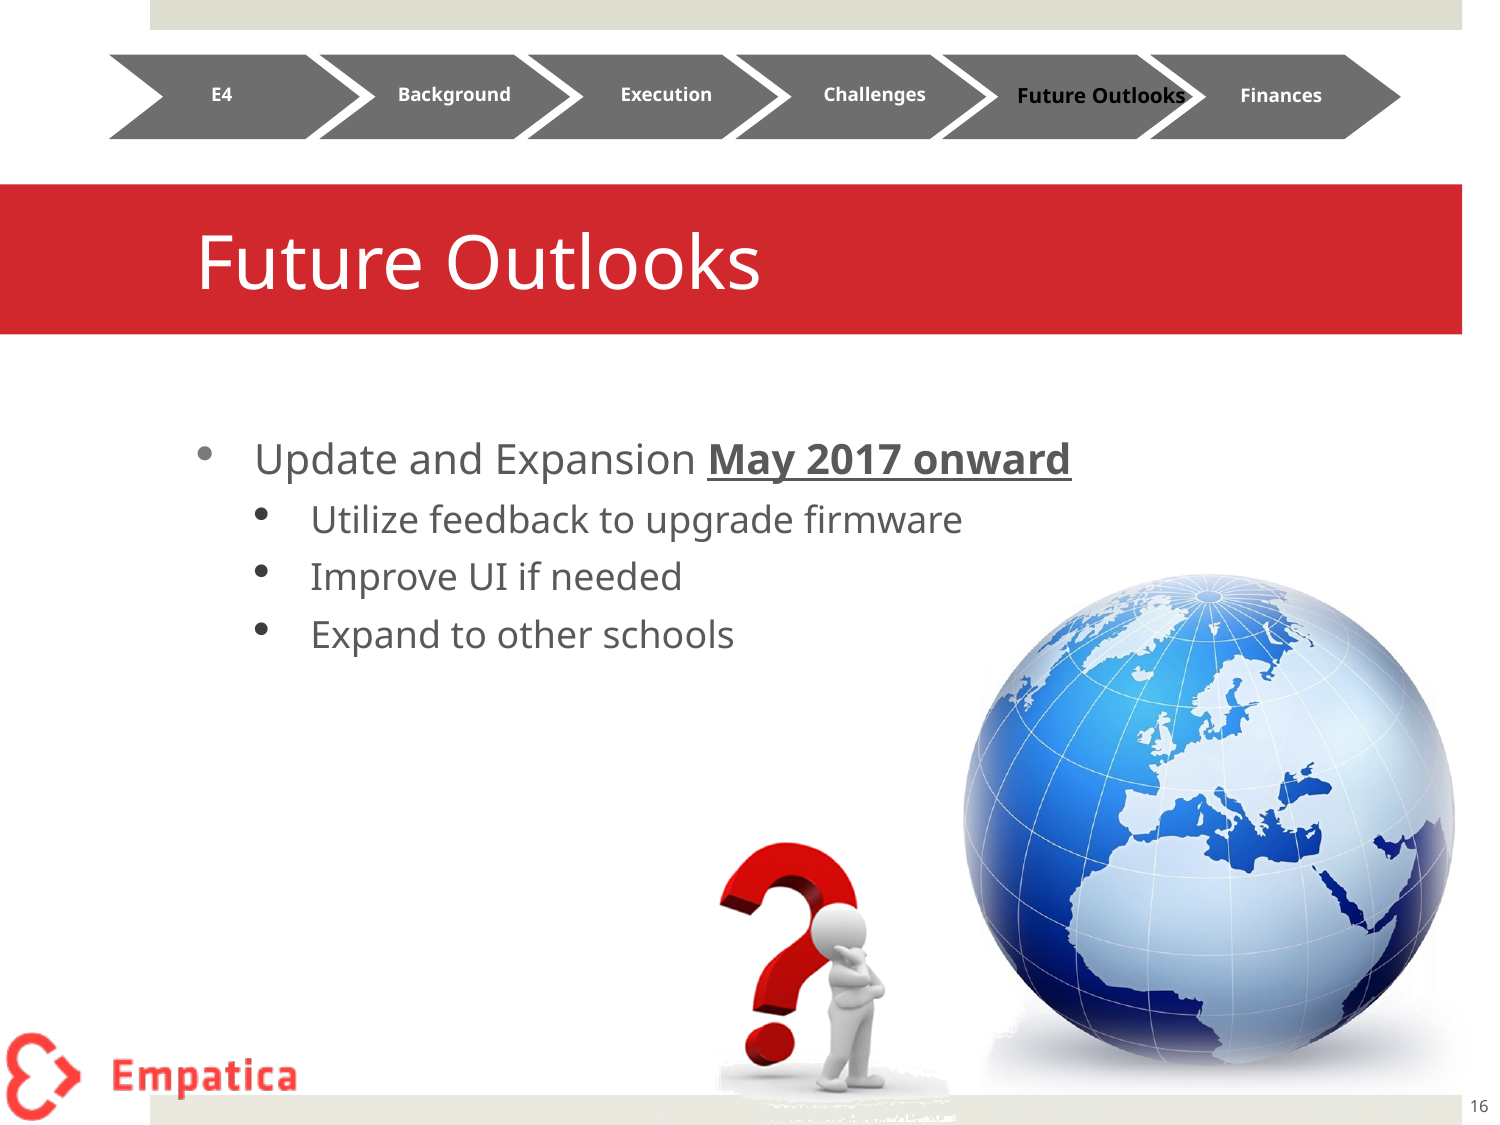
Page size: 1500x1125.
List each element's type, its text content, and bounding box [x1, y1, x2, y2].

picture [655, 534, 1500, 1125]
title Future Outlooks [0, 184, 1463, 335]
text_box Future Outlooks [1002, 75, 1205, 116]
list Update and Expansion May 2017 onward Utilize feedback to upgrade firmware Improve UI if needed Expand to other schools [182, 425, 1432, 1028]
text_box [108, 54, 339, 140]
text_box [1150, 54, 1379, 140]
text_box Challenges [808, 75, 987, 113]
text_box [527, 54, 757, 140]
text_box [942, 54, 1168, 140]
picture [0, 1031, 303, 1123]
text_box E4 [196, 75, 360, 113]
text_box Execution [605, 75, 790, 113]
text_box Background [383, 75, 580, 113]
text_box [735, 54, 965, 140]
text_box [319, 54, 549, 140]
text_box Finances [1225, 75, 1415, 114]
